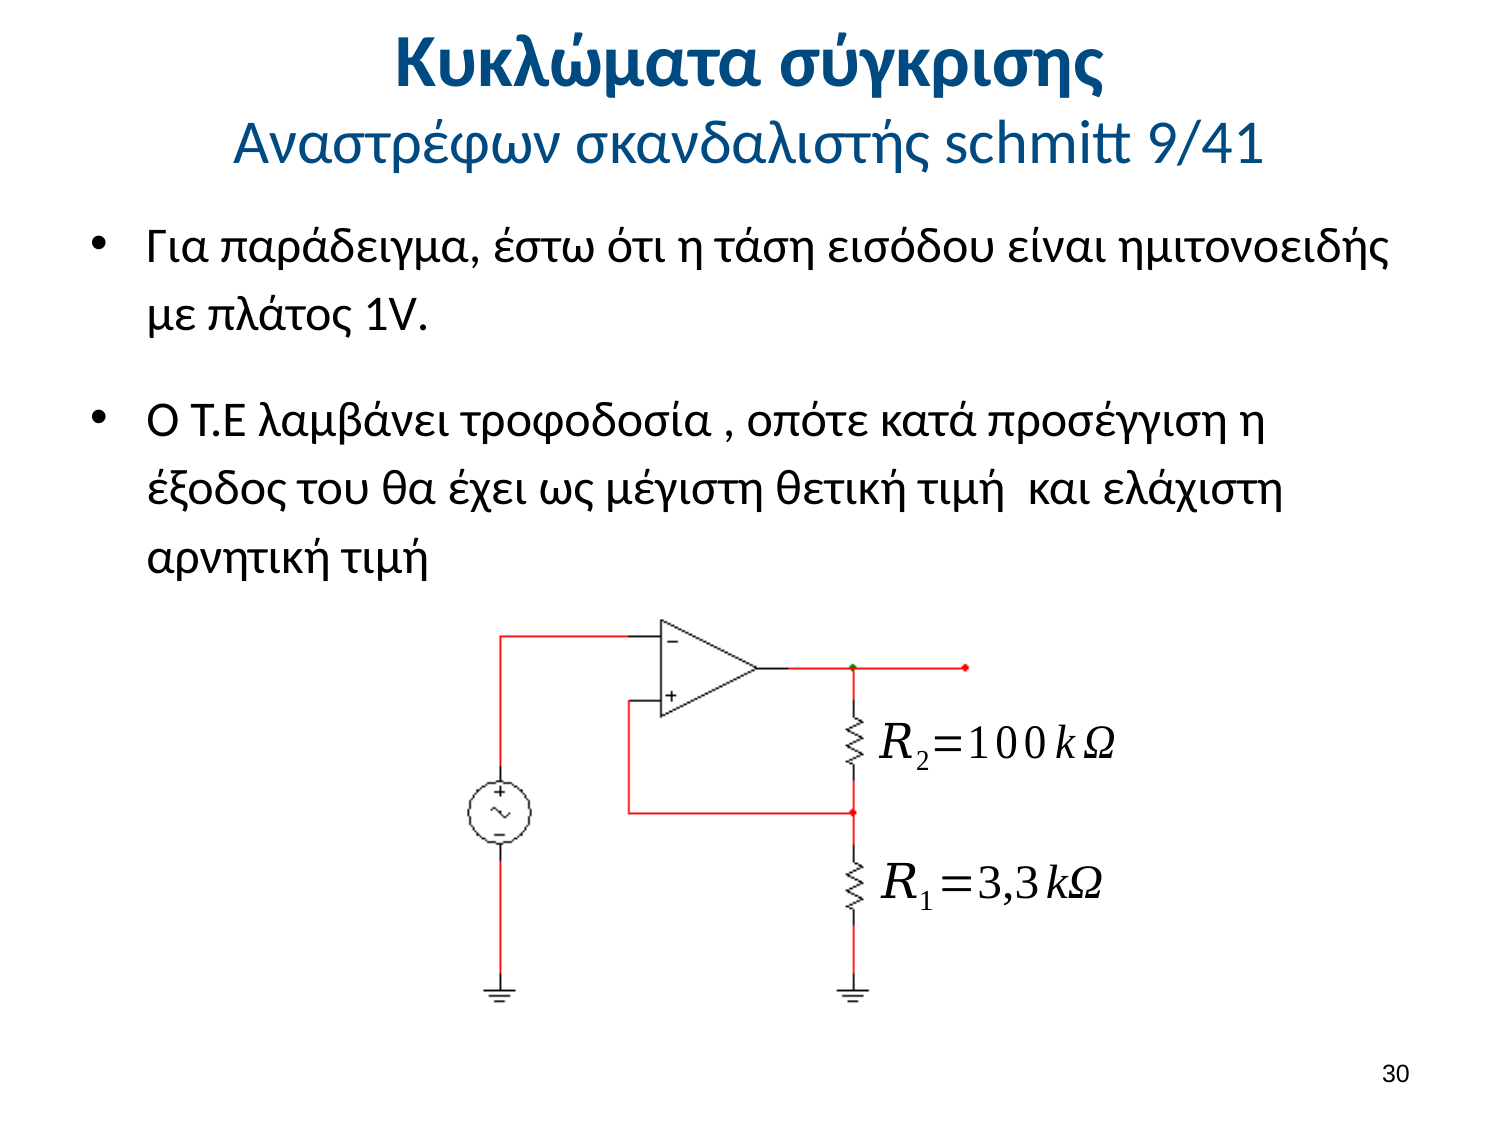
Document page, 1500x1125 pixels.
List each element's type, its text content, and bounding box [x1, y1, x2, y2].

picture [466, 618, 972, 1024]
slide_number 29 [1074, 1042, 1425, 1103]
title Κυκλώματα σύγκρισης Αναστρέφων σκανδαλιστής schmitt 9/41 [0, 19, 1500, 169]
